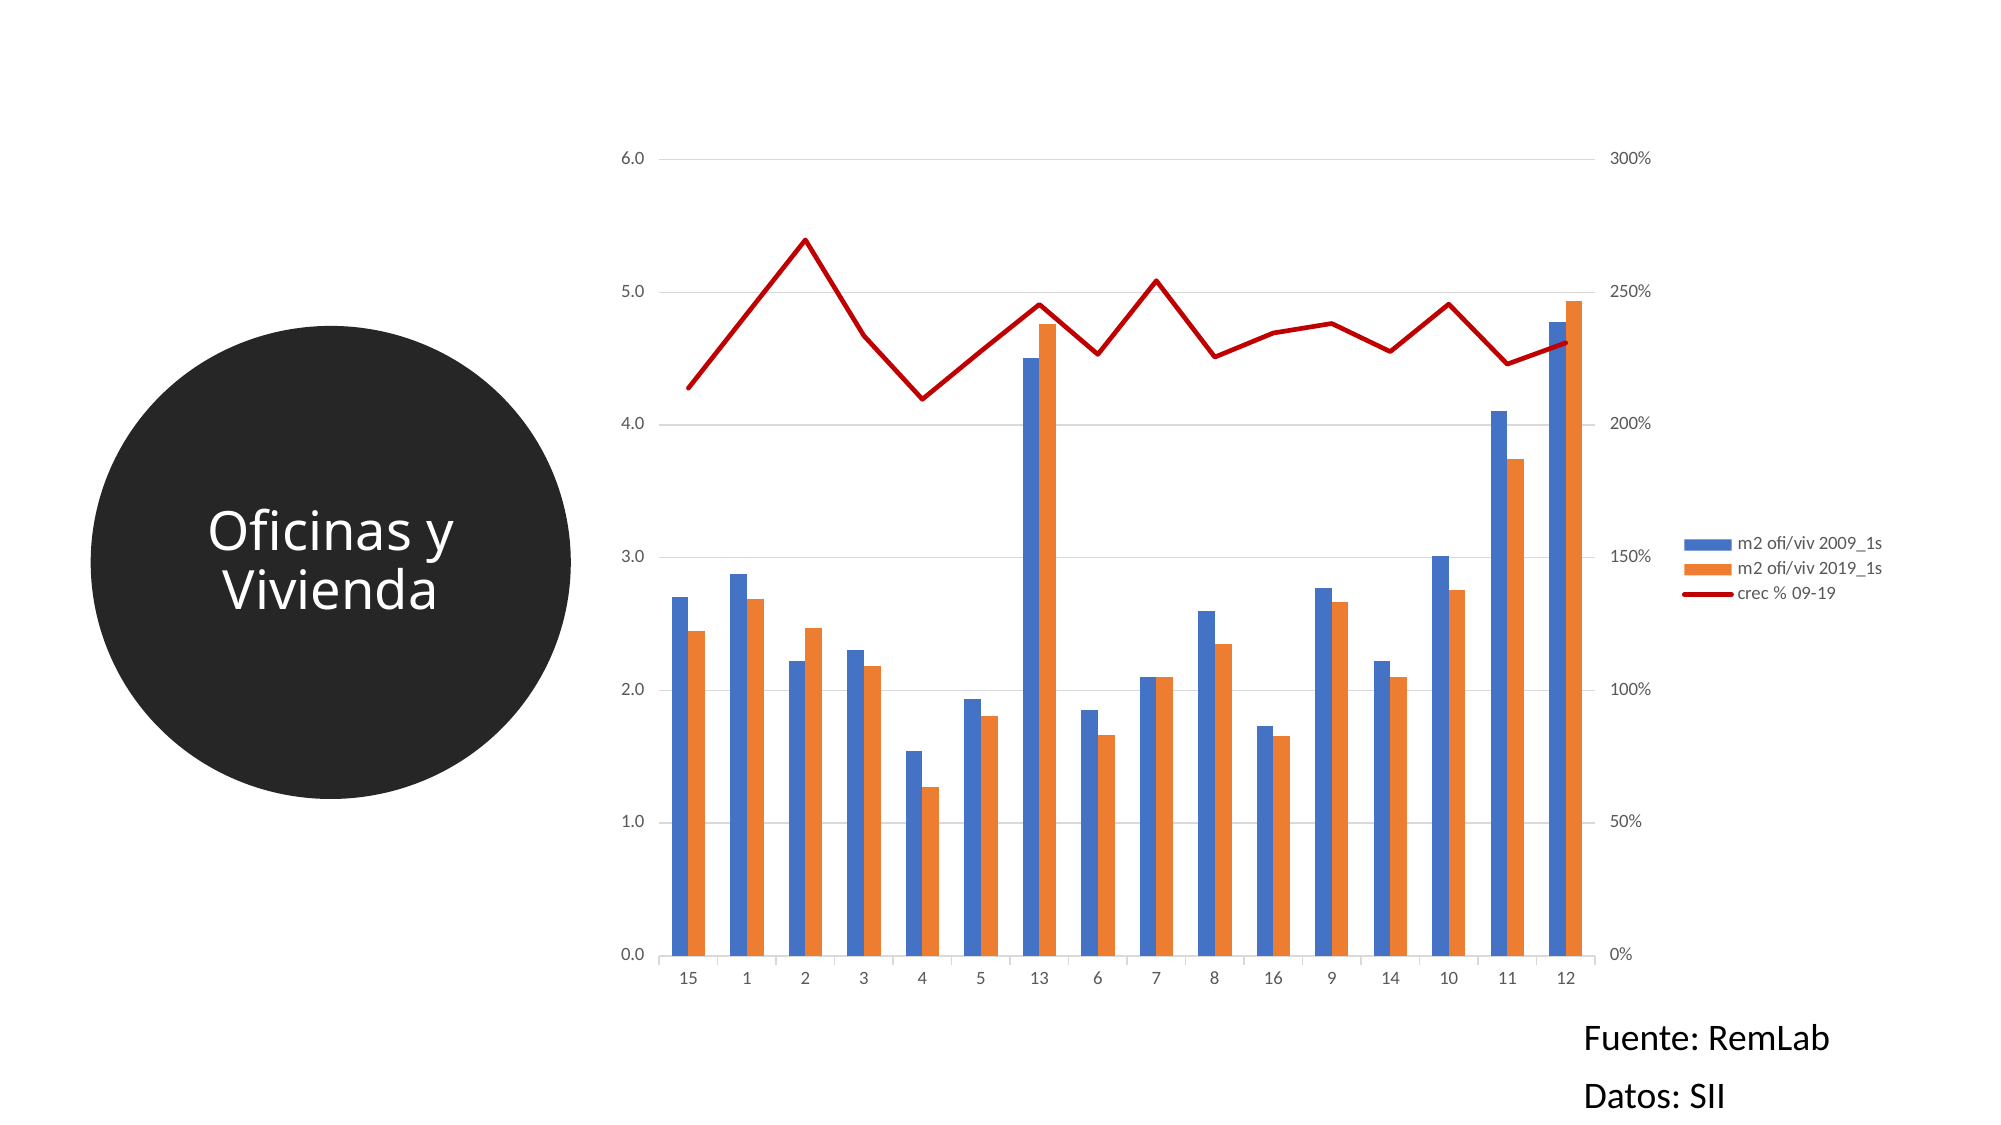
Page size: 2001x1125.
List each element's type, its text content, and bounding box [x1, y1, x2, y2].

text_box Fuente: RemLab Datos: SII [1569, 1005, 1914, 1123]
chart [594, 132, 1902, 1007]
text_box Oficinas y Vivienda [105, 340, 557, 785]
